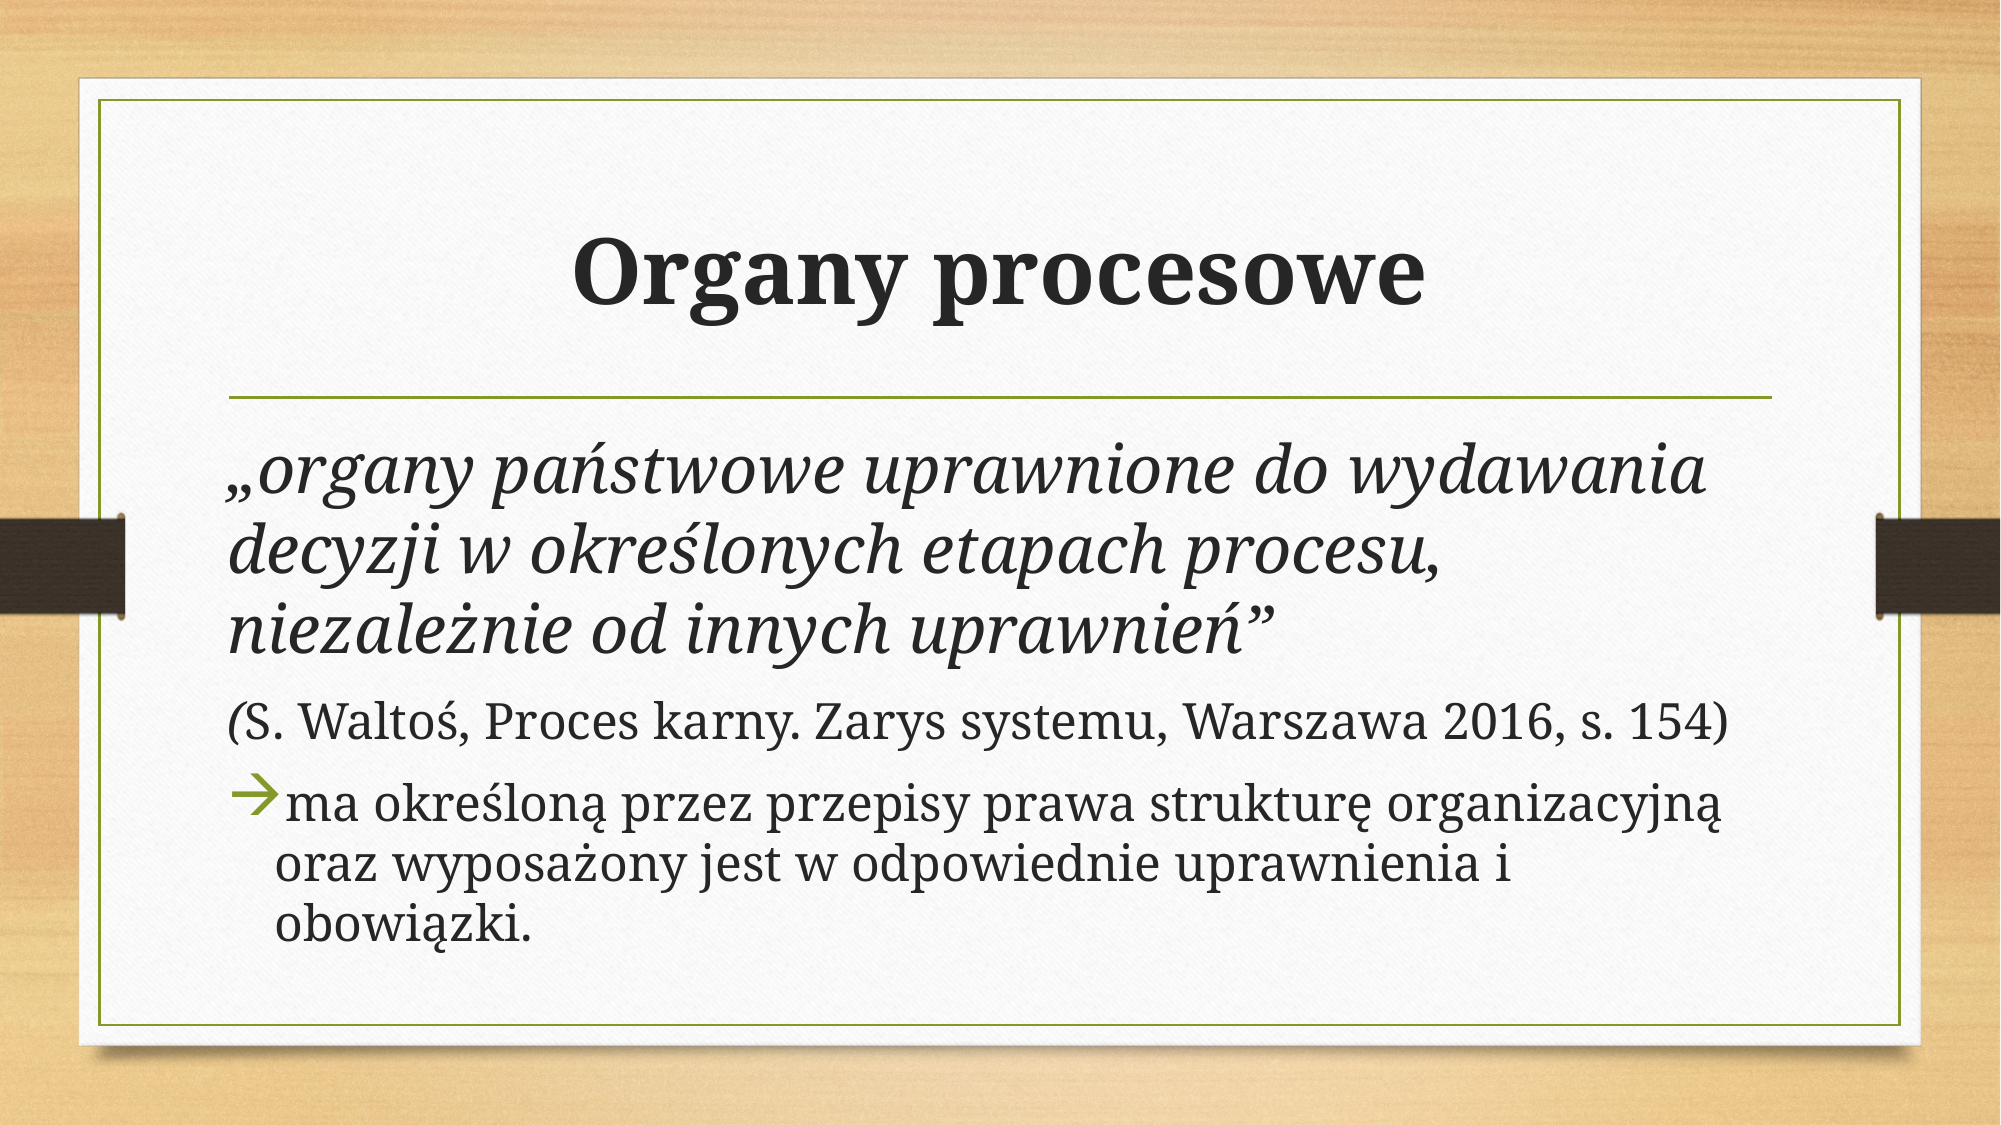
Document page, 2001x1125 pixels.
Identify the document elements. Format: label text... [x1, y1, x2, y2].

picture [0, 0, 2001, 1125]
list „organy państwowe uprawnione do wydawania decyzji w określonych etapach procesu, niezależnie od innych uprawnień” (S. Waltoś, Proces karny. Zarys systemu, Warszawa 2016, s. 154) ma określoną przez przepisy prawa strukturę organizacyjną oraz wyposażony jest w odpowiednie uprawnienia i obowiązki. [212, 419, 1788, 964]
title Organy procesowe [212, 161, 1788, 375]
